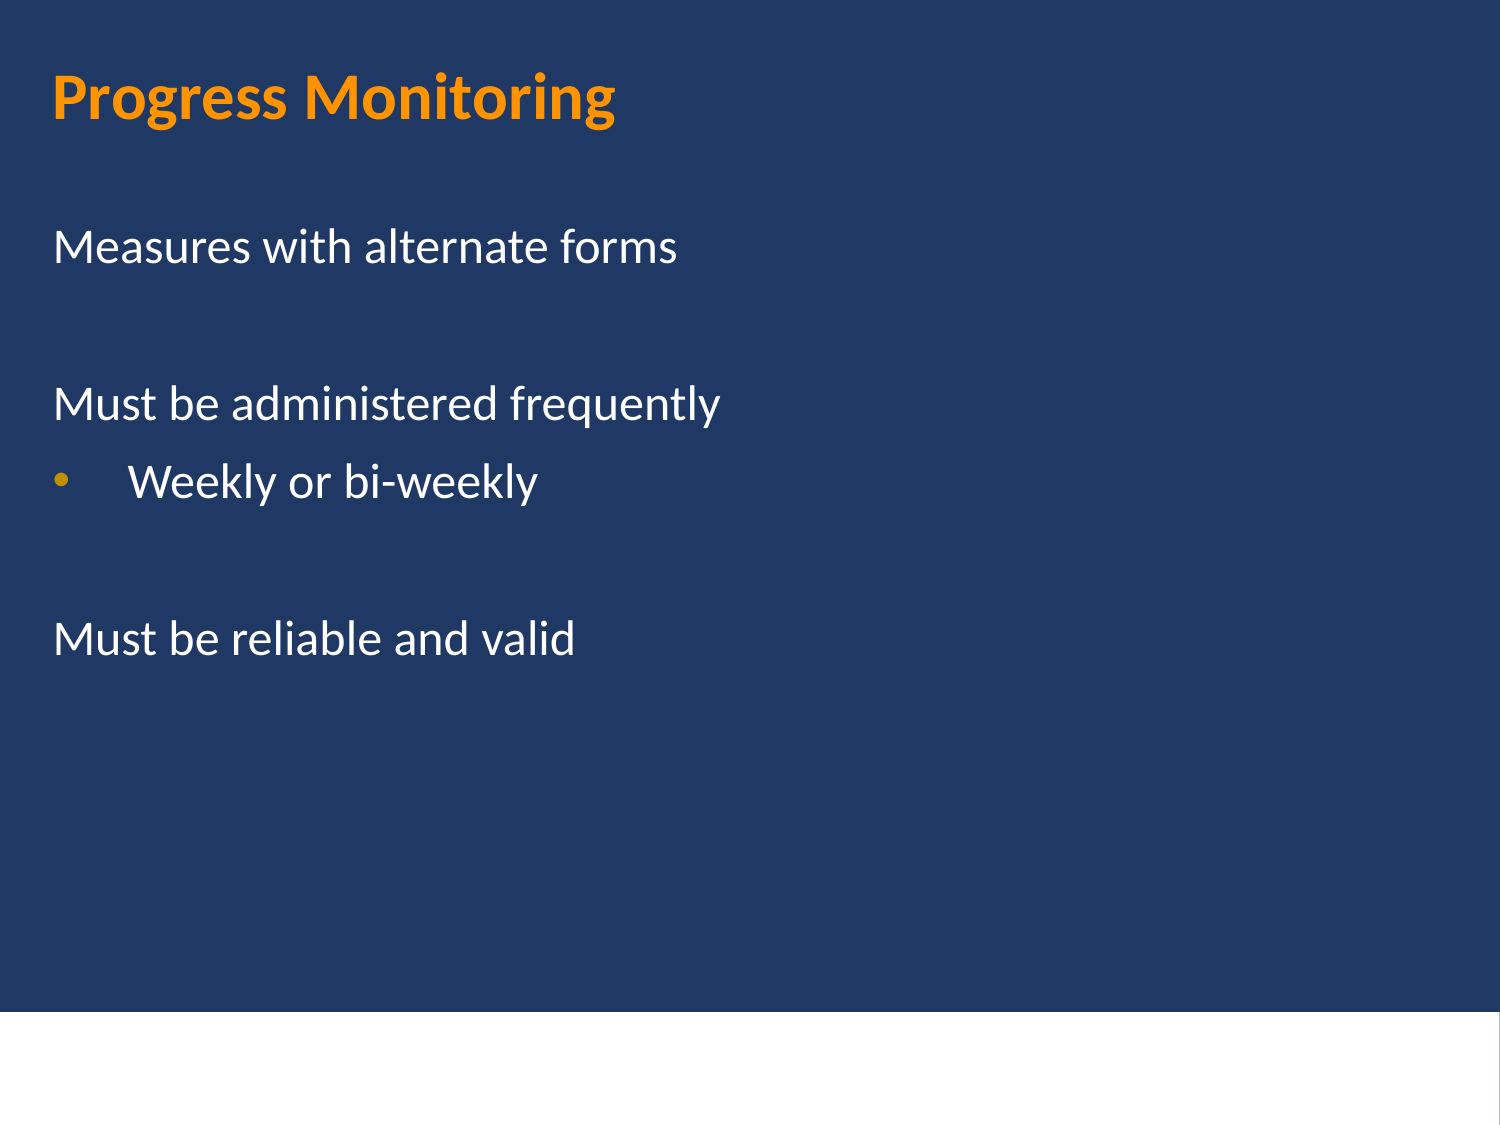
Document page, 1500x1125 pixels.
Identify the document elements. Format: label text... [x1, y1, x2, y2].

list Measures with alternate forms Must be administered frequently Weekly or bi-weekly Must be reliable and valid [37, 200, 1463, 960]
title Progress Monitoring [37, 37, 1463, 158]
